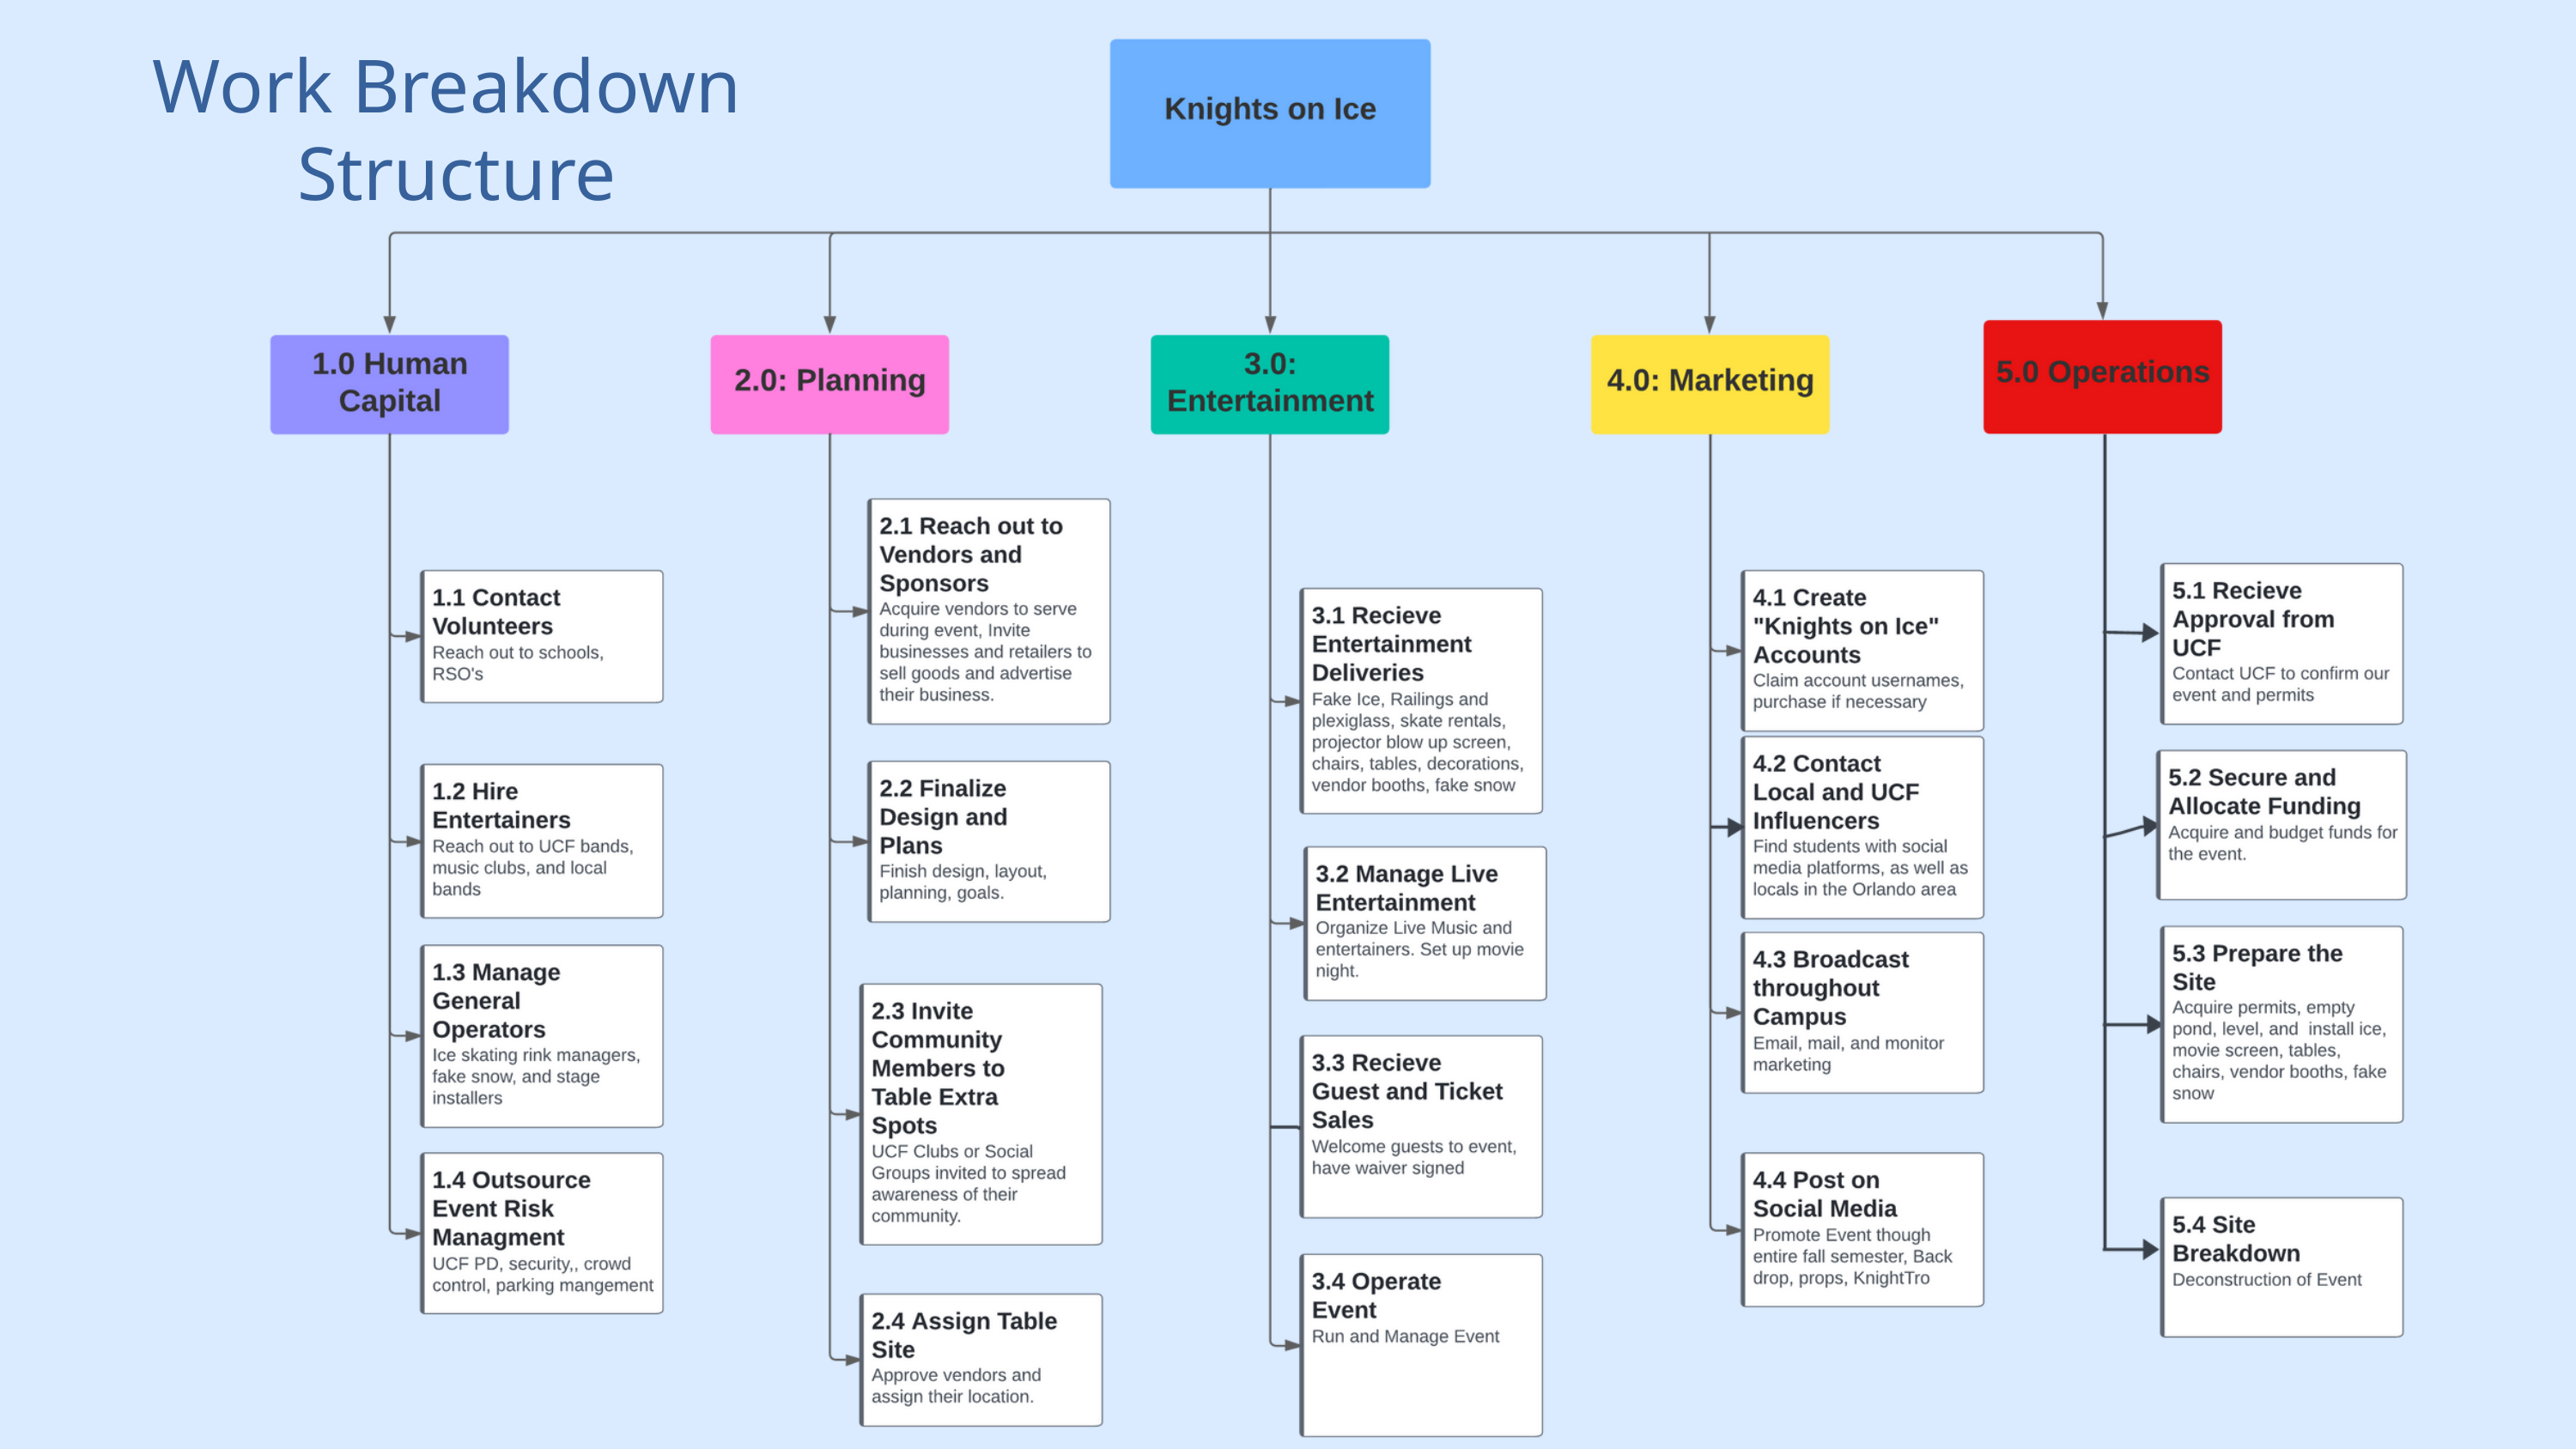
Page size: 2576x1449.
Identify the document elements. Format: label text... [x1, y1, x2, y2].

text_box [231, 0, 2534, 1449]
text_box Work Breakdown Structure [144, 39, 769, 215]
